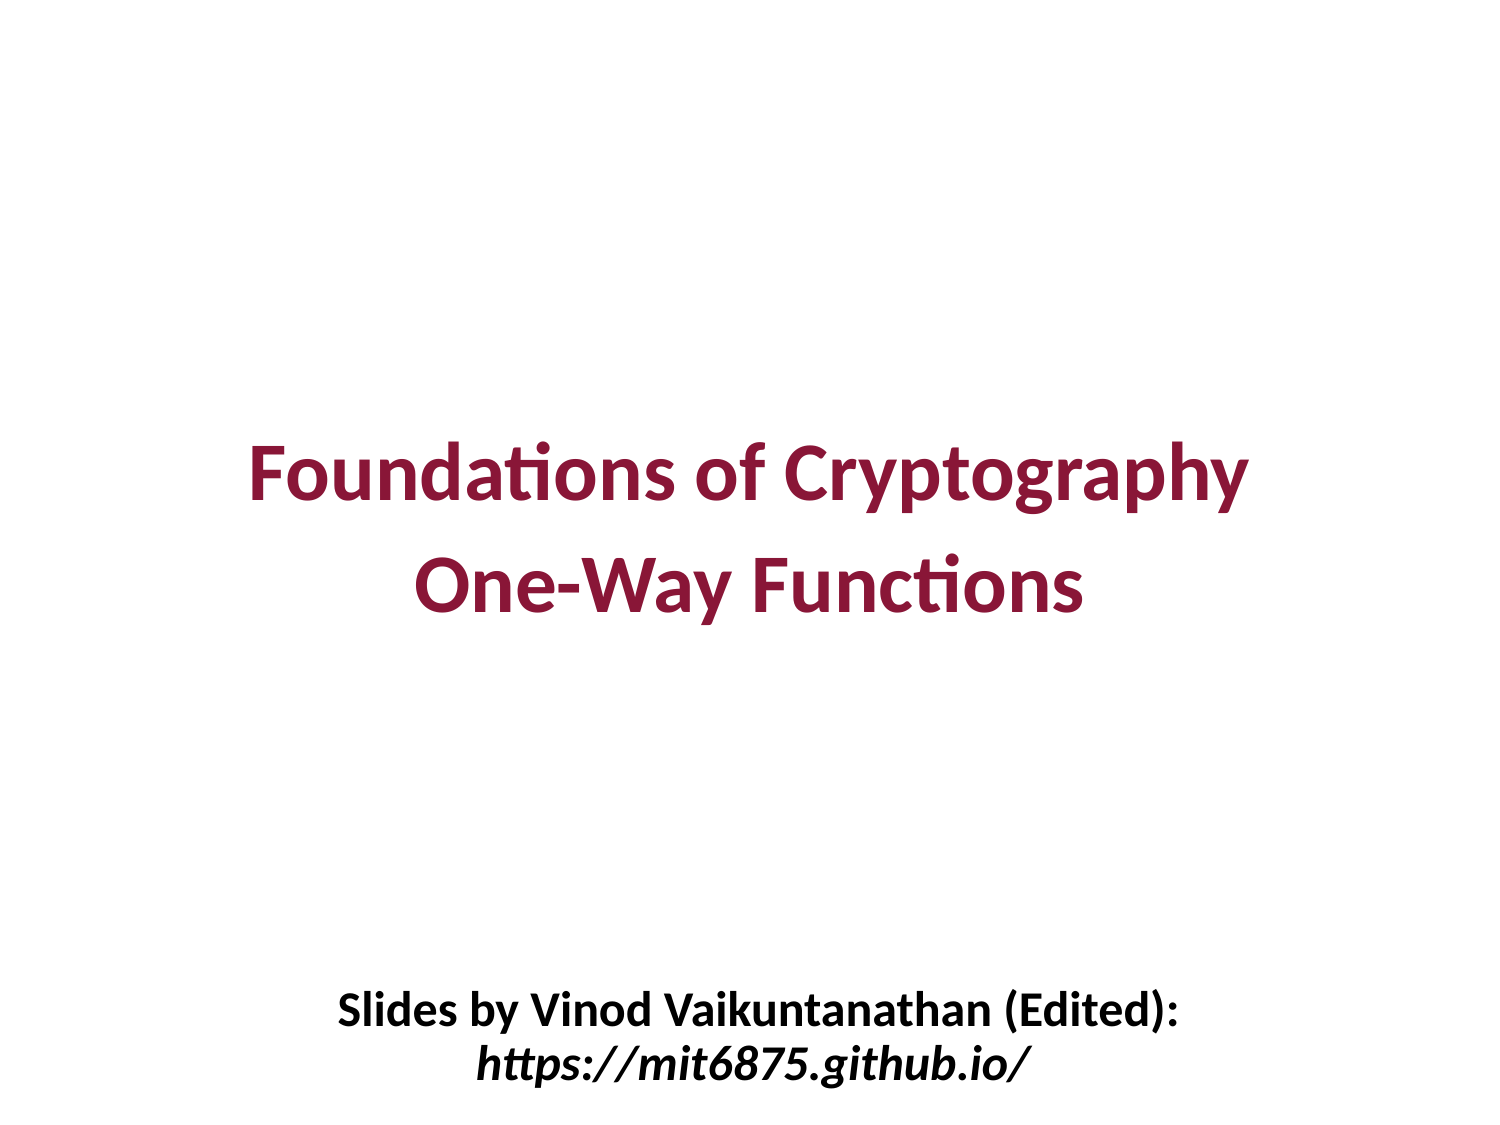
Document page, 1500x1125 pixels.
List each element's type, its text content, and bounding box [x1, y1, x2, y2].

text_box Slides by Vinod Vaikuntanathan (Edited): https://mit6875.github.io/ [233, 975, 1284, 1064]
text_box Foundations of Cryptography [181, 420, 1319, 534]
text_box One-Way Functions [224, 534, 1275, 621]
